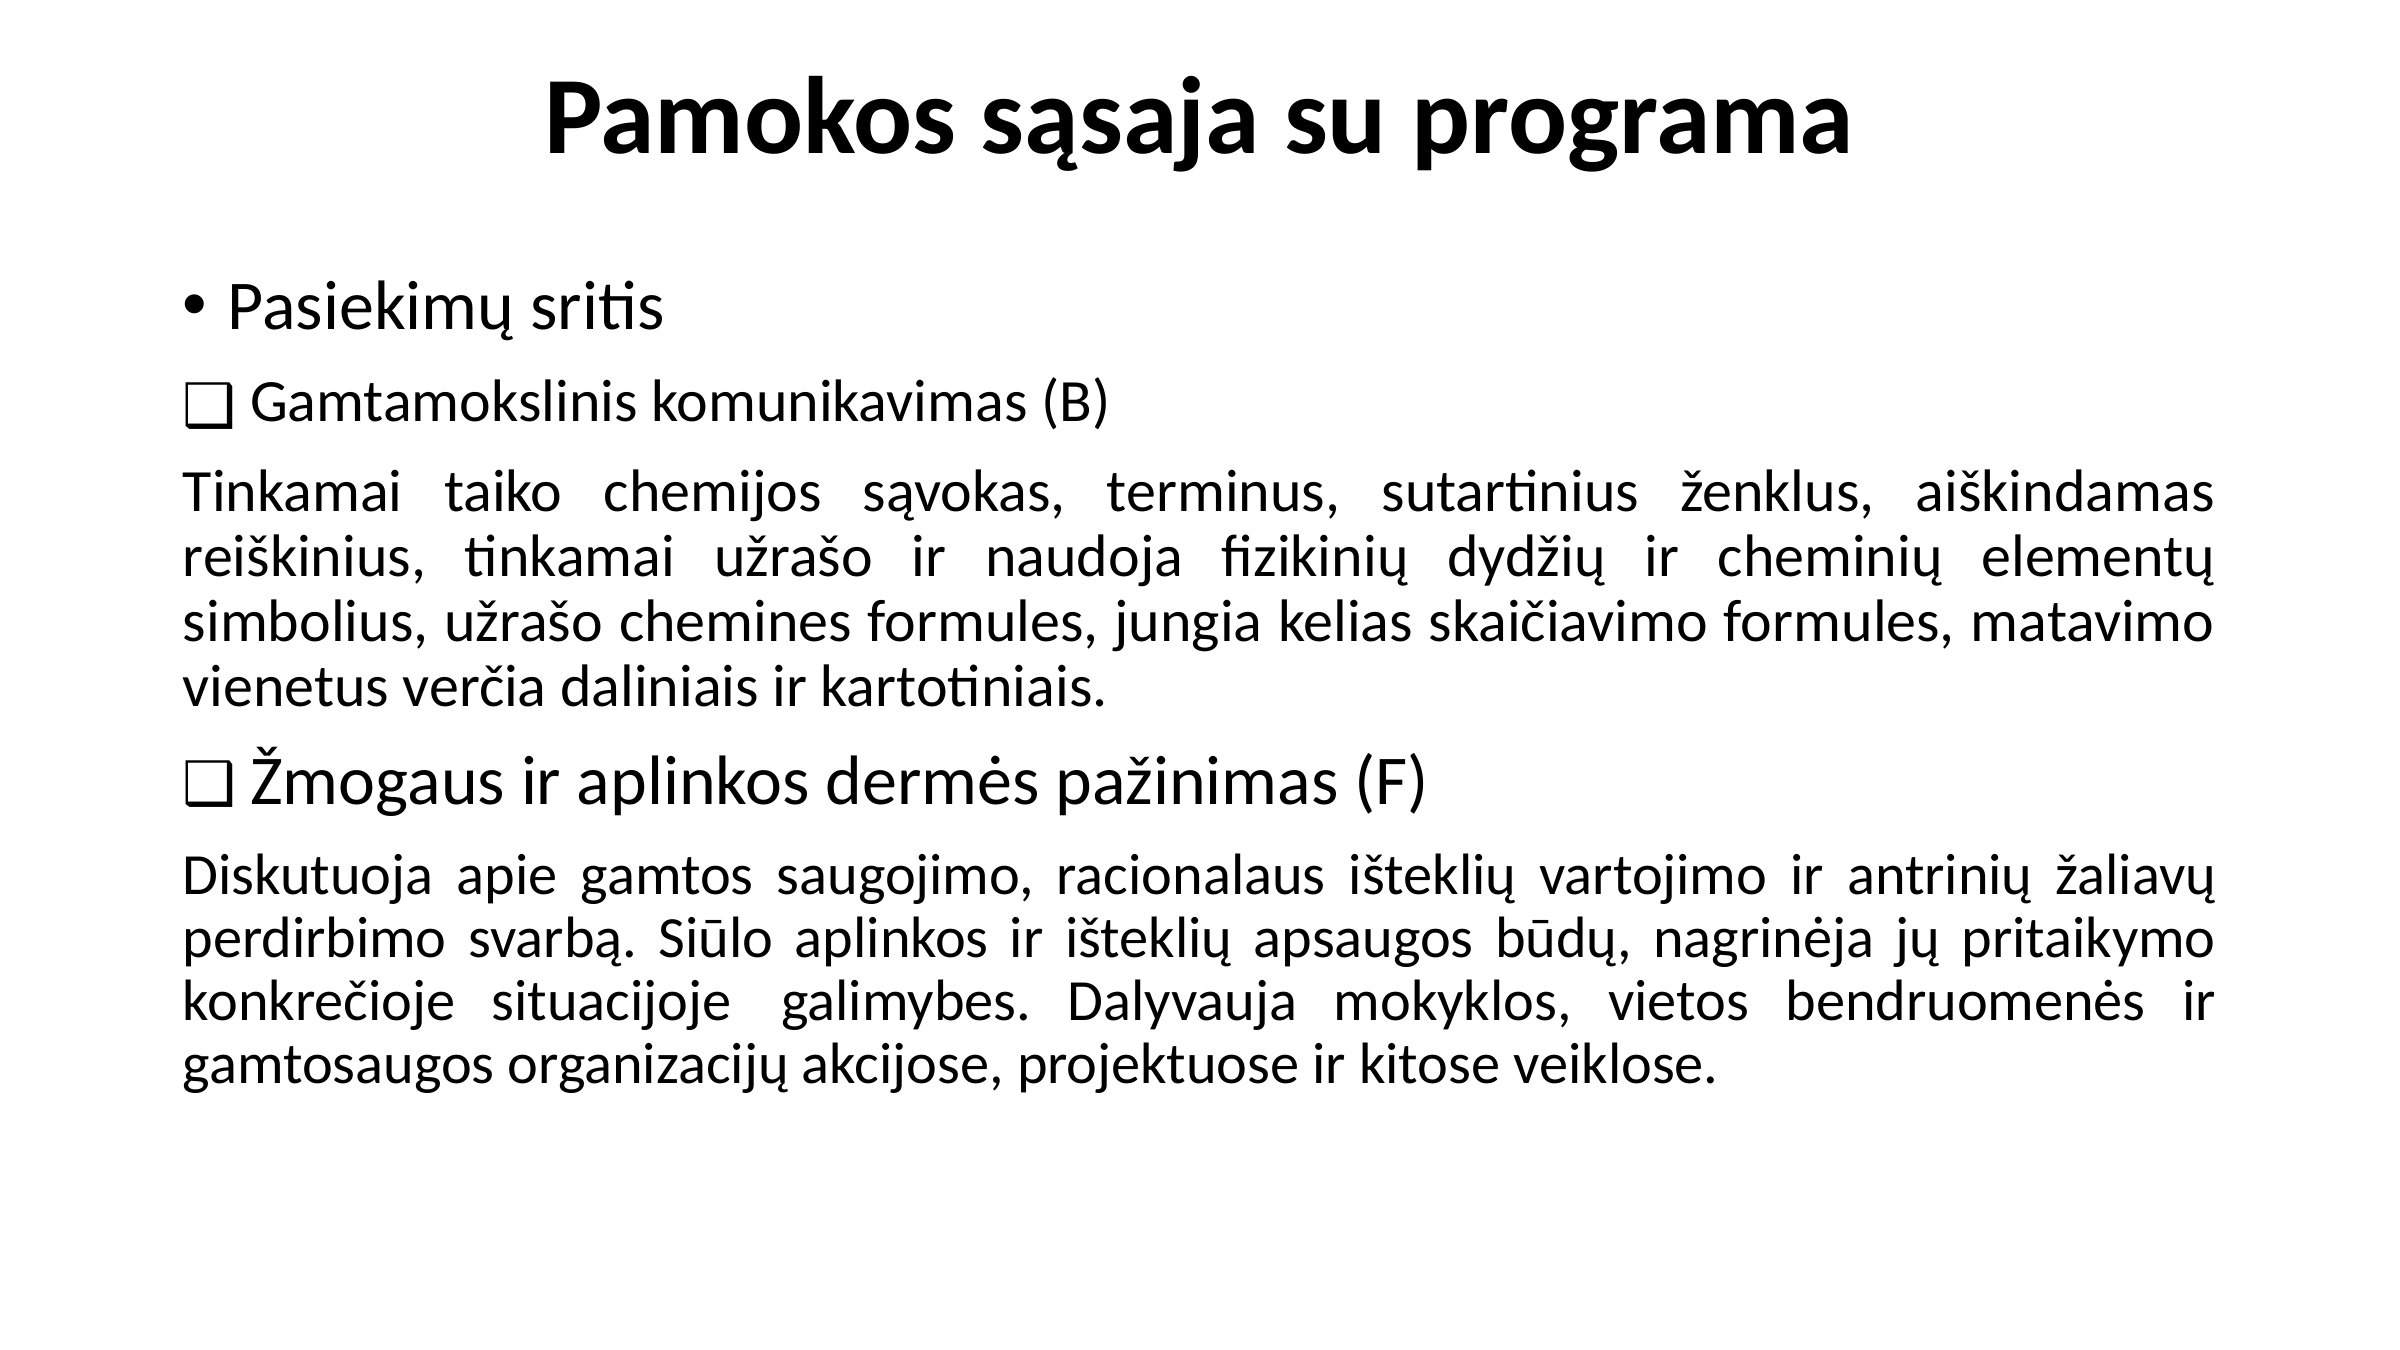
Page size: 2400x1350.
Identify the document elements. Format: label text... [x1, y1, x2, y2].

title Pamokos sąsaja su programa [165, 29, 2235, 207]
list Pasiekimų sritis Gamtamokslinis komunikavimas (B) Tinkamai taiko chemijos sąvokas, terminus, sutartinius ženklus, aiškindamas reiškinius, tinkamai užrašo ir naudoja fizikinių dydžių ir cheminių elementų simbolius, užrašo chemines formules, jungia kelias skaičiavimo formules, matavimo vienetus verčia daliniais ir kartotiniais. Žmogaus ir aplinkos dermės pažinimas (F) Diskutuoja apie gamtos saugojimo, racionalaus išteklių vartojimo ir antrinių žaliavų perdirbimo svarbą. Siūlo aplinkos ir išteklių apsaugos būdų, nagrinėja jų pritaikymo konkrečioje situacijoje galimybes. Dalyvauja mokyklos, vietos bendruomenės ir gamtosaugos organizacijų akcijose, projektuose ir kitose veiklose. [165, 260, 2235, 1279]
